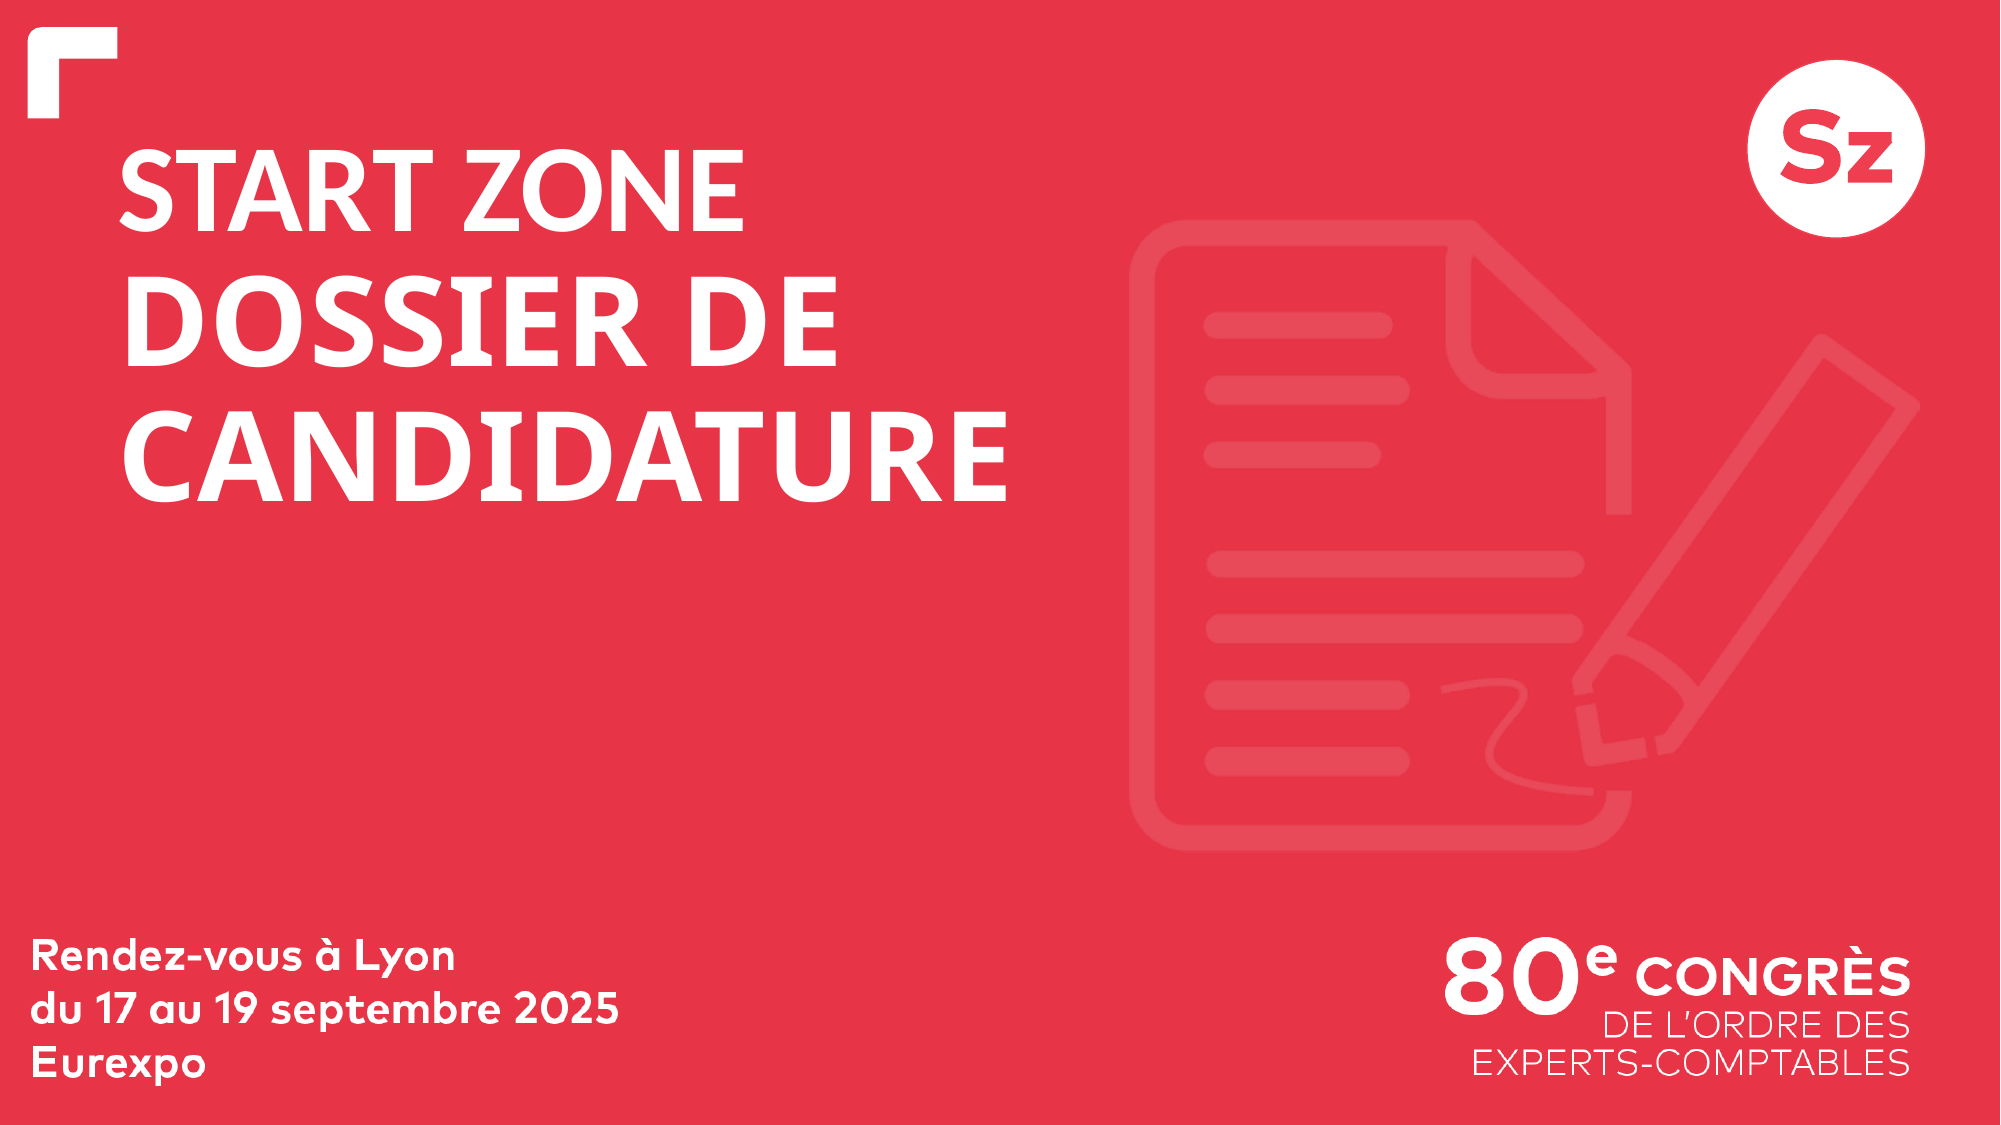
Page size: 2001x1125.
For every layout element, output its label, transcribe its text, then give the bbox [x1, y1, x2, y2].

title START ZONE DOSSIER DE CANDIDATURE [102, 206, 1607, 537]
picture [1129, 219, 1920, 853]
picture [29, 883, 1912, 1125]
